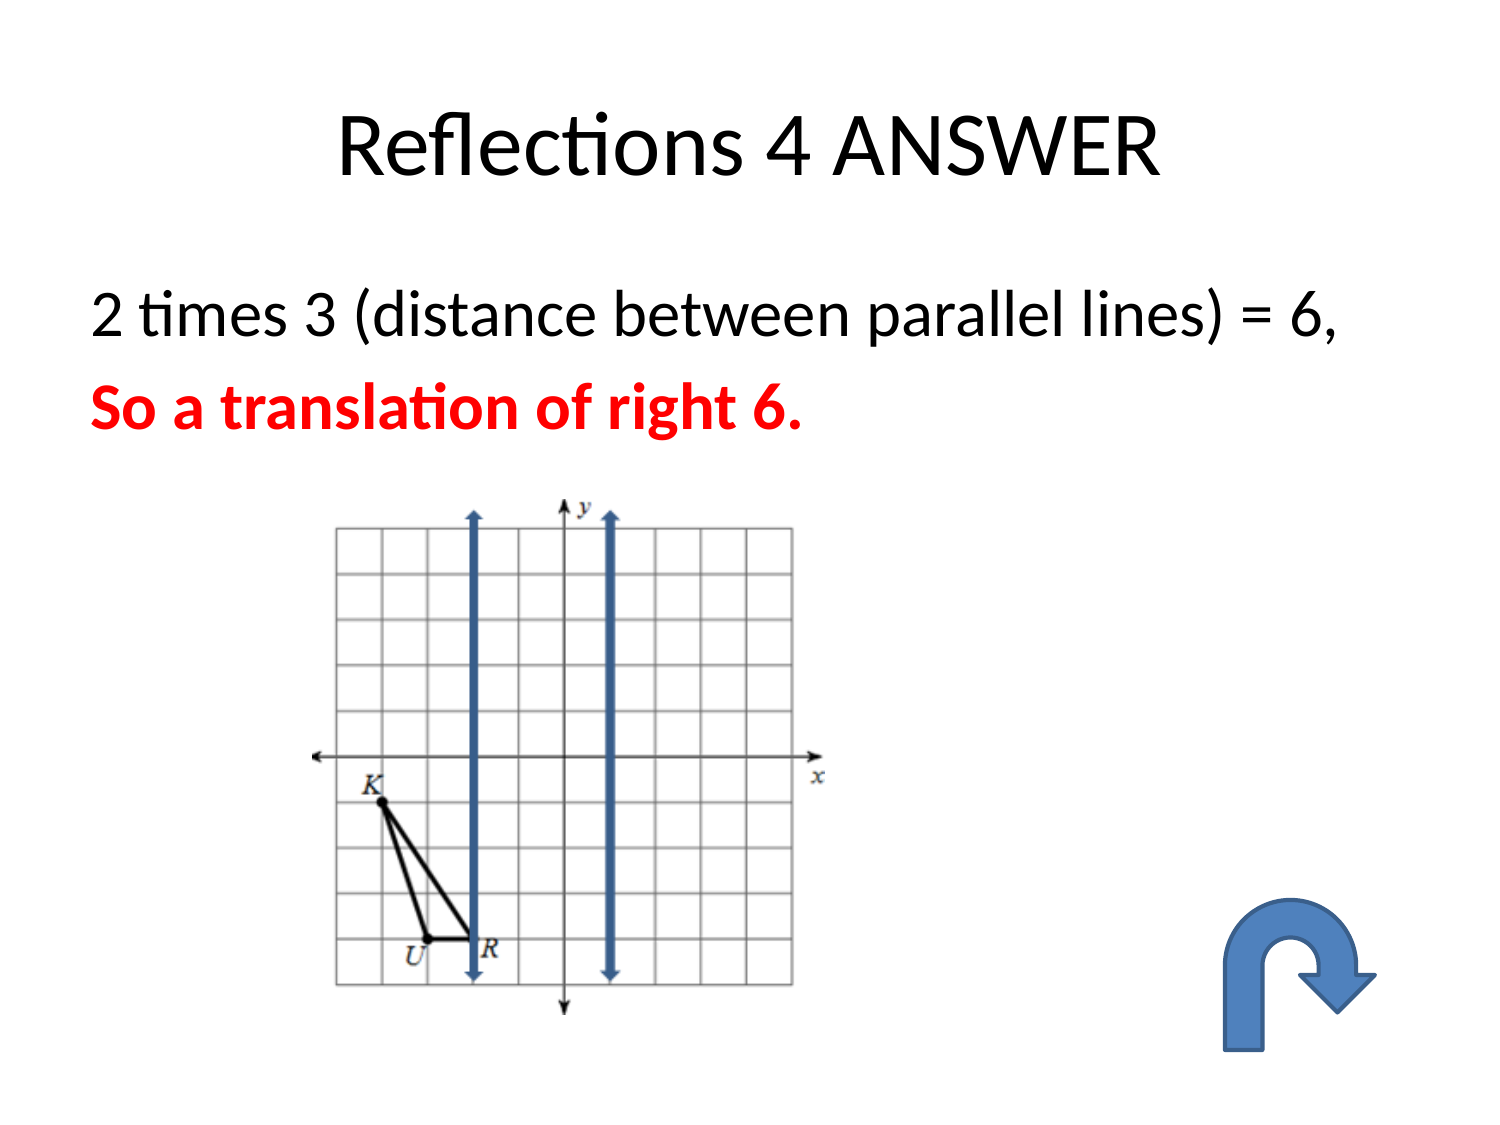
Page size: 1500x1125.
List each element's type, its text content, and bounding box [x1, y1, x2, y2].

text_box [1222, 897, 1377, 1053]
picture [312, 499, 826, 1015]
list 2 times 3 (distance between parallel lines) = 6, So a translation of right 6. [75, 262, 1425, 1005]
title Reflections 4 ANSWER [75, 45, 1425, 233]
